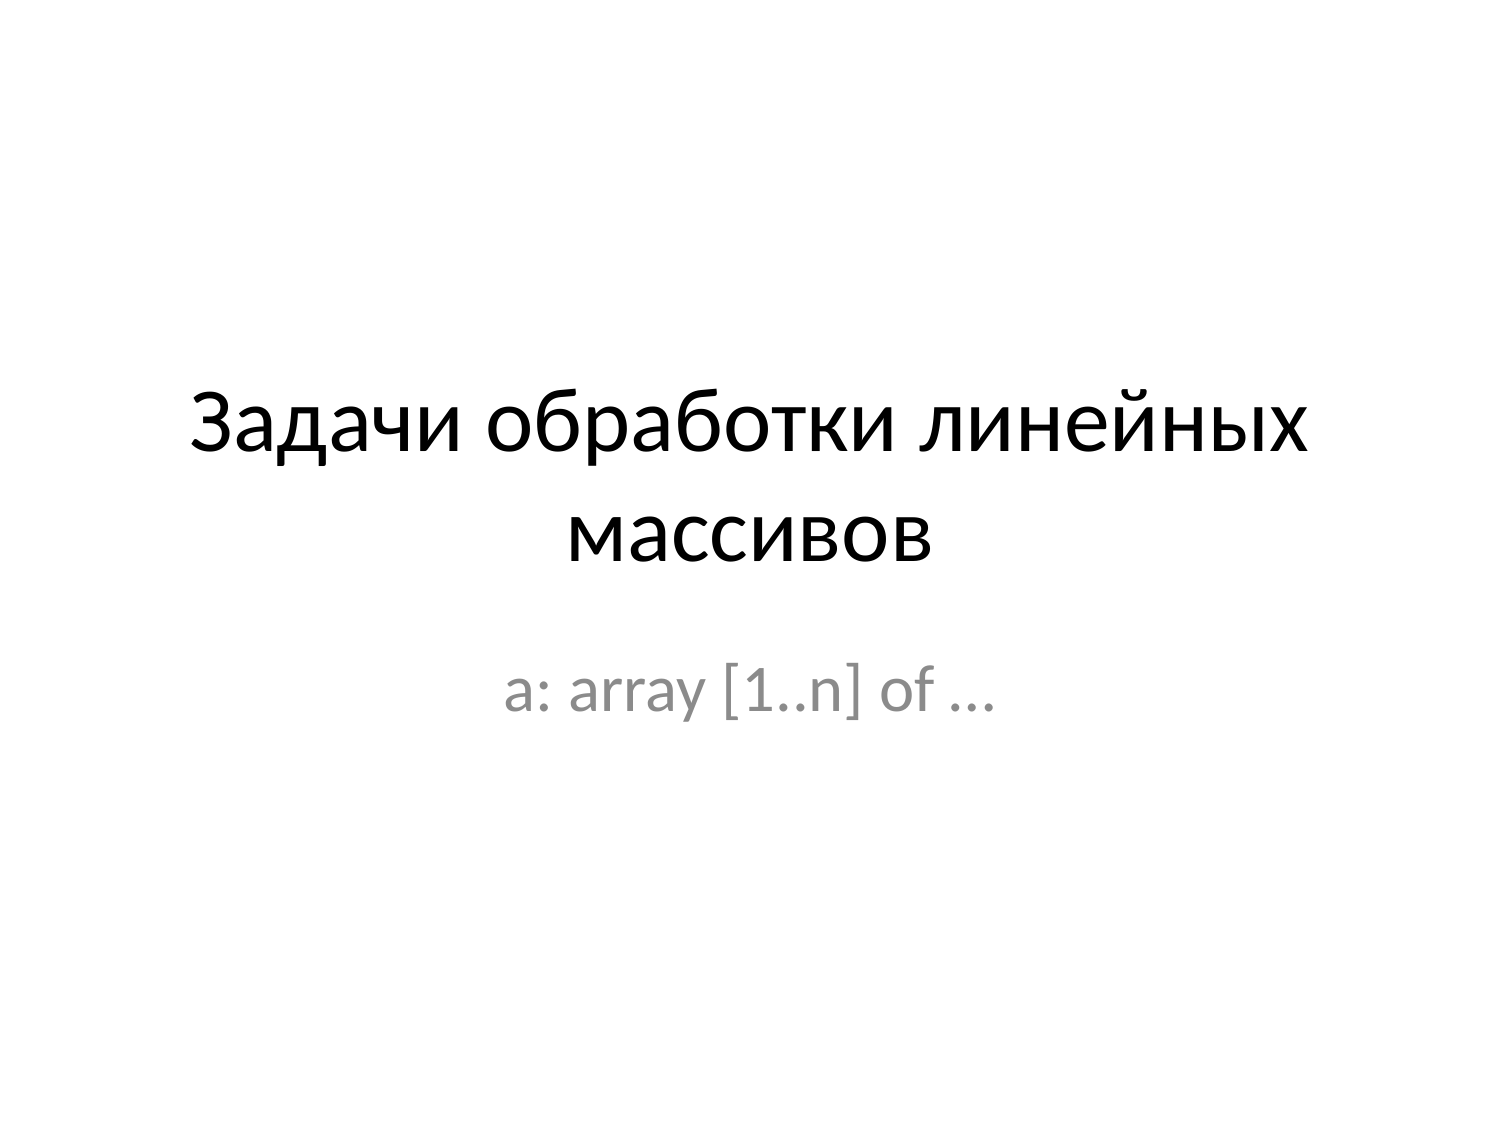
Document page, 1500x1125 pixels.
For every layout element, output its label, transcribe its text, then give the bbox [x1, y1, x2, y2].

title Задачи обработки линейных массивов [112, 349, 1388, 591]
subtitle a: array [1..n] of … [225, 637, 1275, 925]
